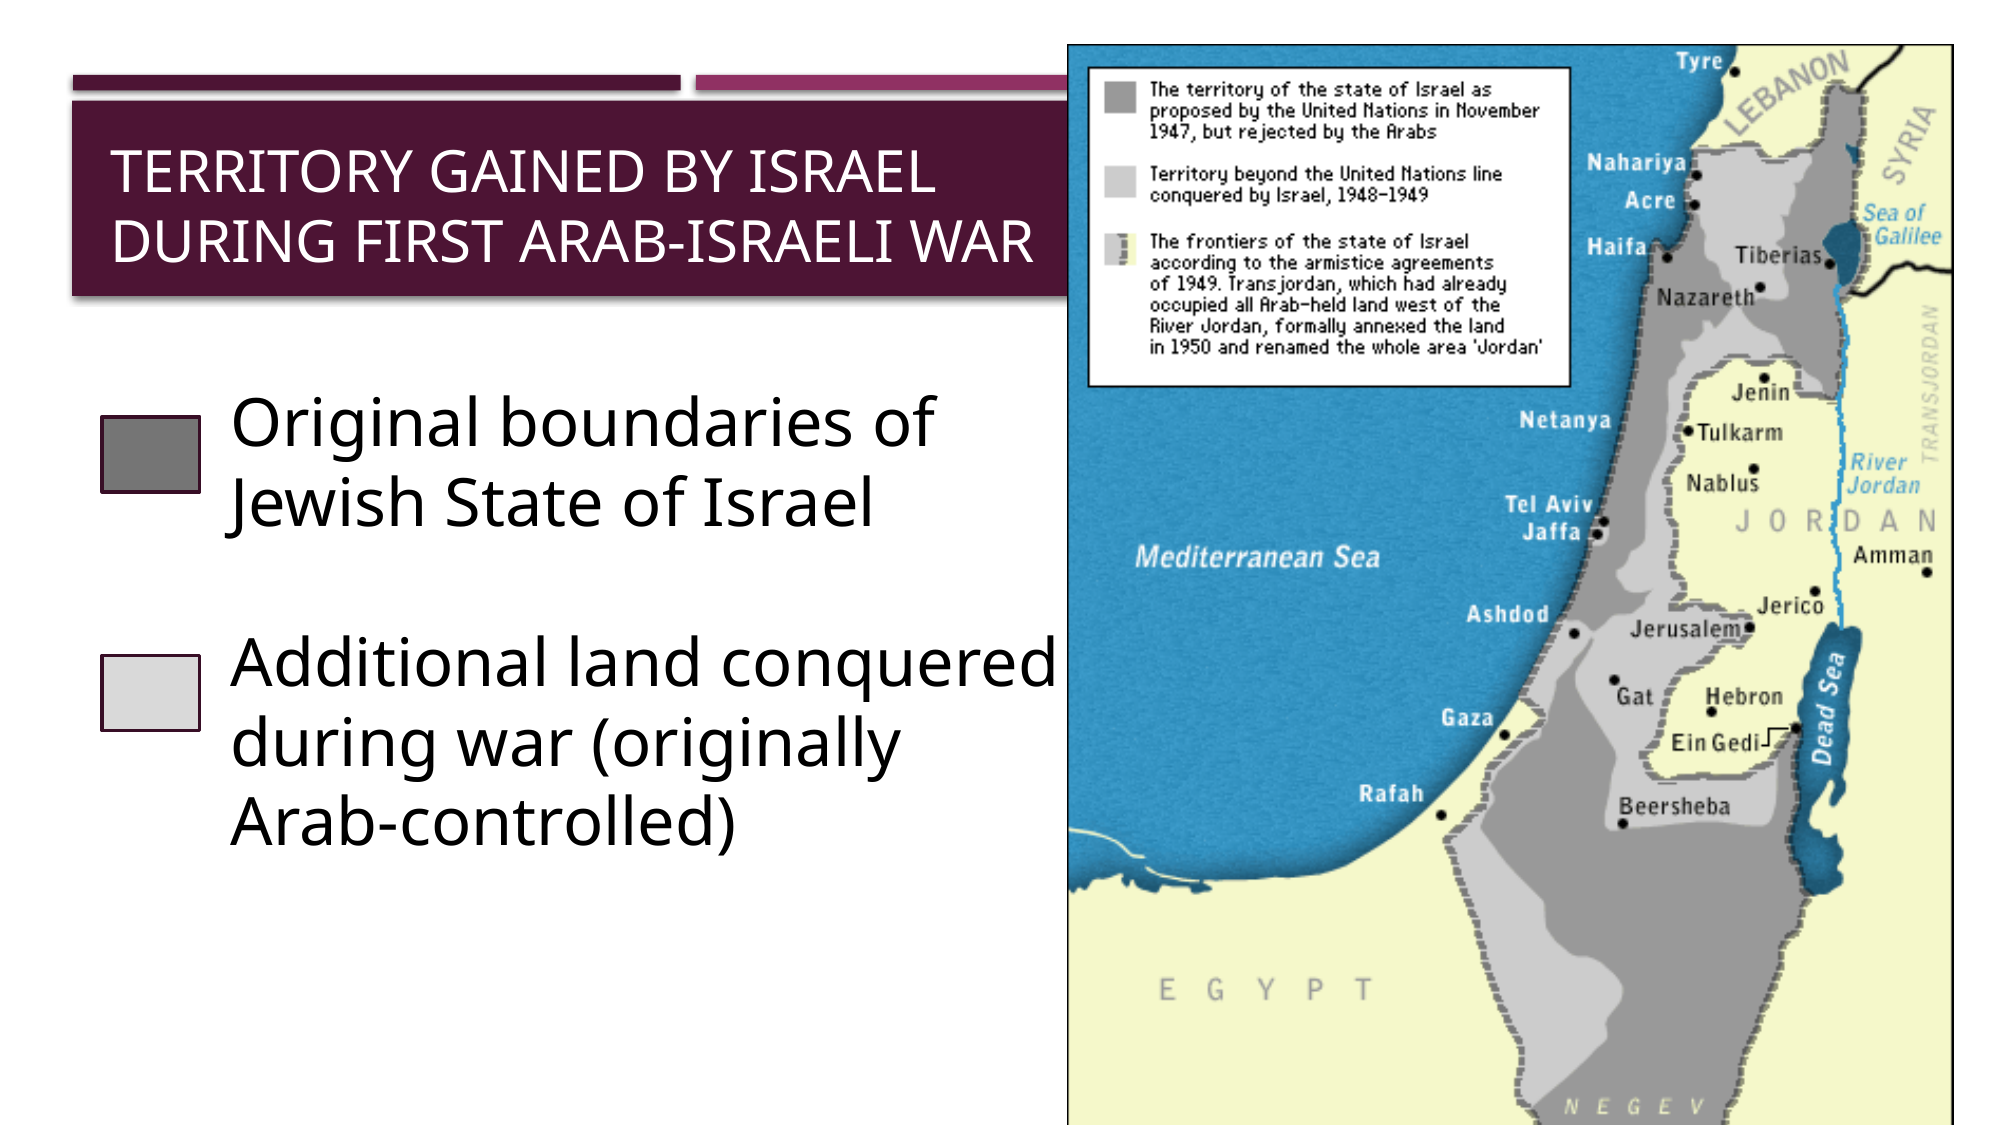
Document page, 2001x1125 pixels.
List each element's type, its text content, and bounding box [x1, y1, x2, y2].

text_box [100, 654, 201, 732]
text_box [100, 415, 201, 494]
title Territory gained by israel during first arab-israeli war [95, 115, 1055, 282]
text_box Original boundaries of Jewish State of Israel Additional land conquered during war (originally Arab-controlled) [215, 372, 1062, 867]
picture [1066, 43, 1955, 1125]
